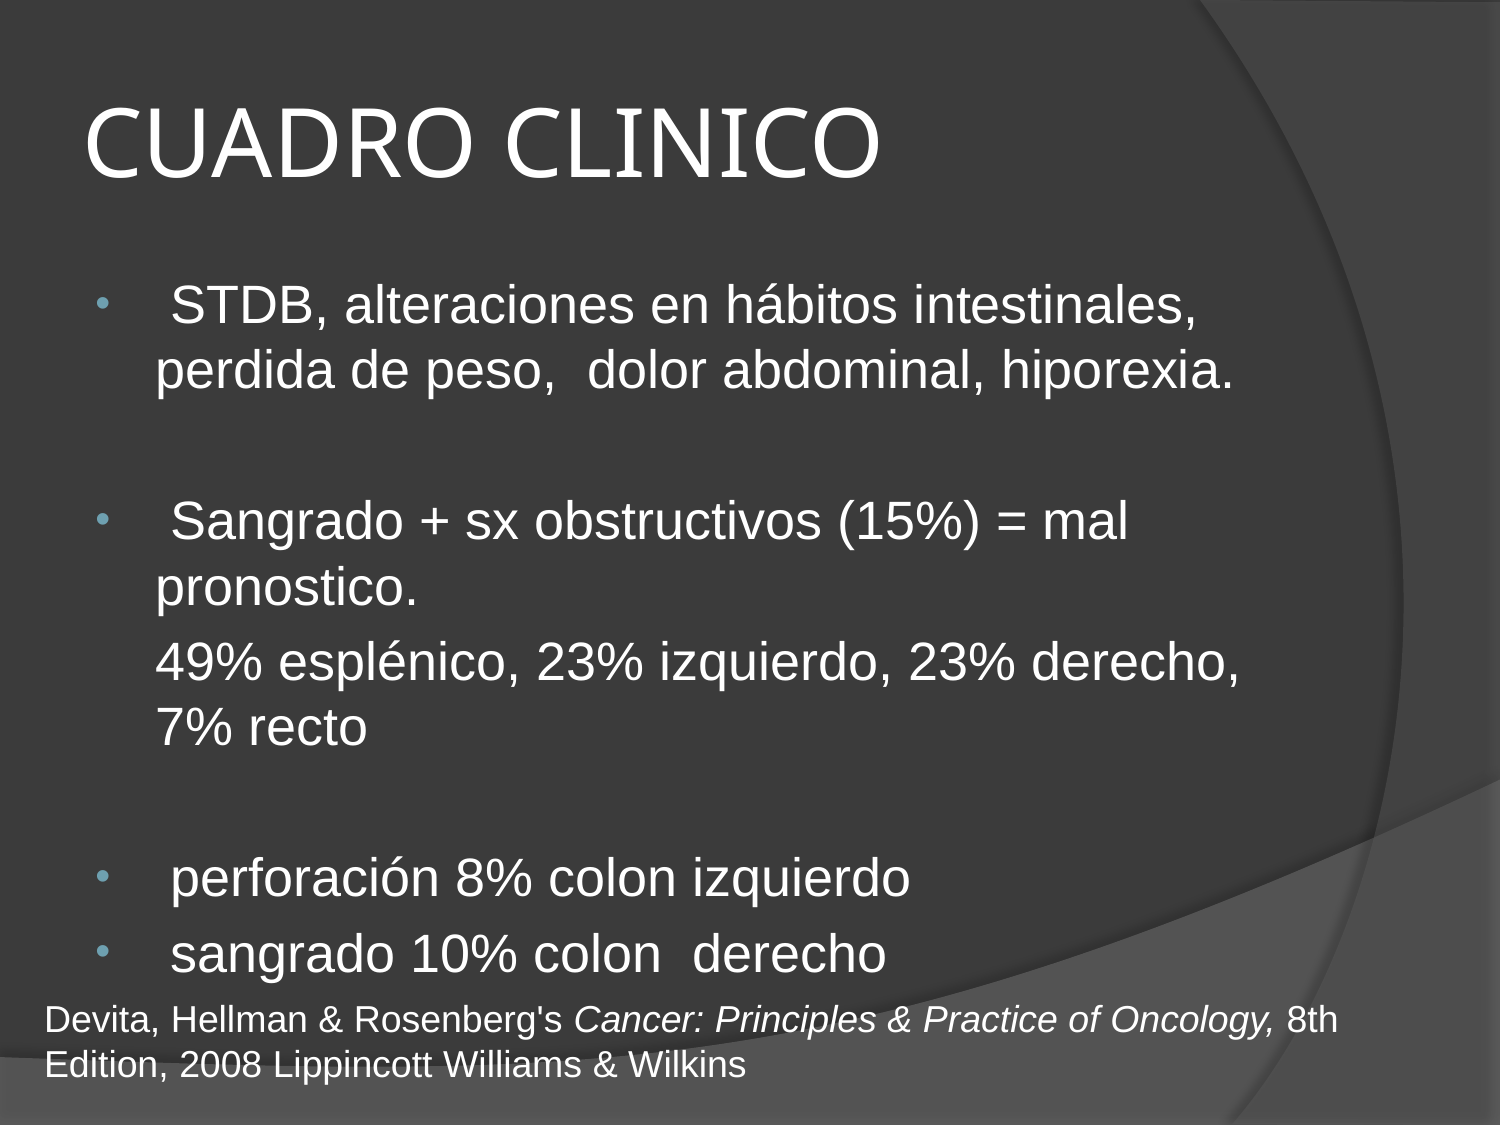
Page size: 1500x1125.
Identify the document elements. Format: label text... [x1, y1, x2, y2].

list STDB, alteraciones en hábitos intestinales, perdida de peso, dolor abdominal, hiporexia. Sangrado + sx obstructivos (15%) = mal pronostico. 49% esplénico, 23% izquierdo, 23% derecho, 7% recto perforación 8% colon izquierdo sangrado 10% colon derecho [75, 262, 1300, 987]
text_box Devita, Hellman & Rosenberg's Cancer: Principles & Practice of Oncology, 8th Edition, 2008 Lippincott Williams & Wilkins [29, 987, 1459, 1093]
title CUADRO CLINICO [75, 45, 1300, 233]
